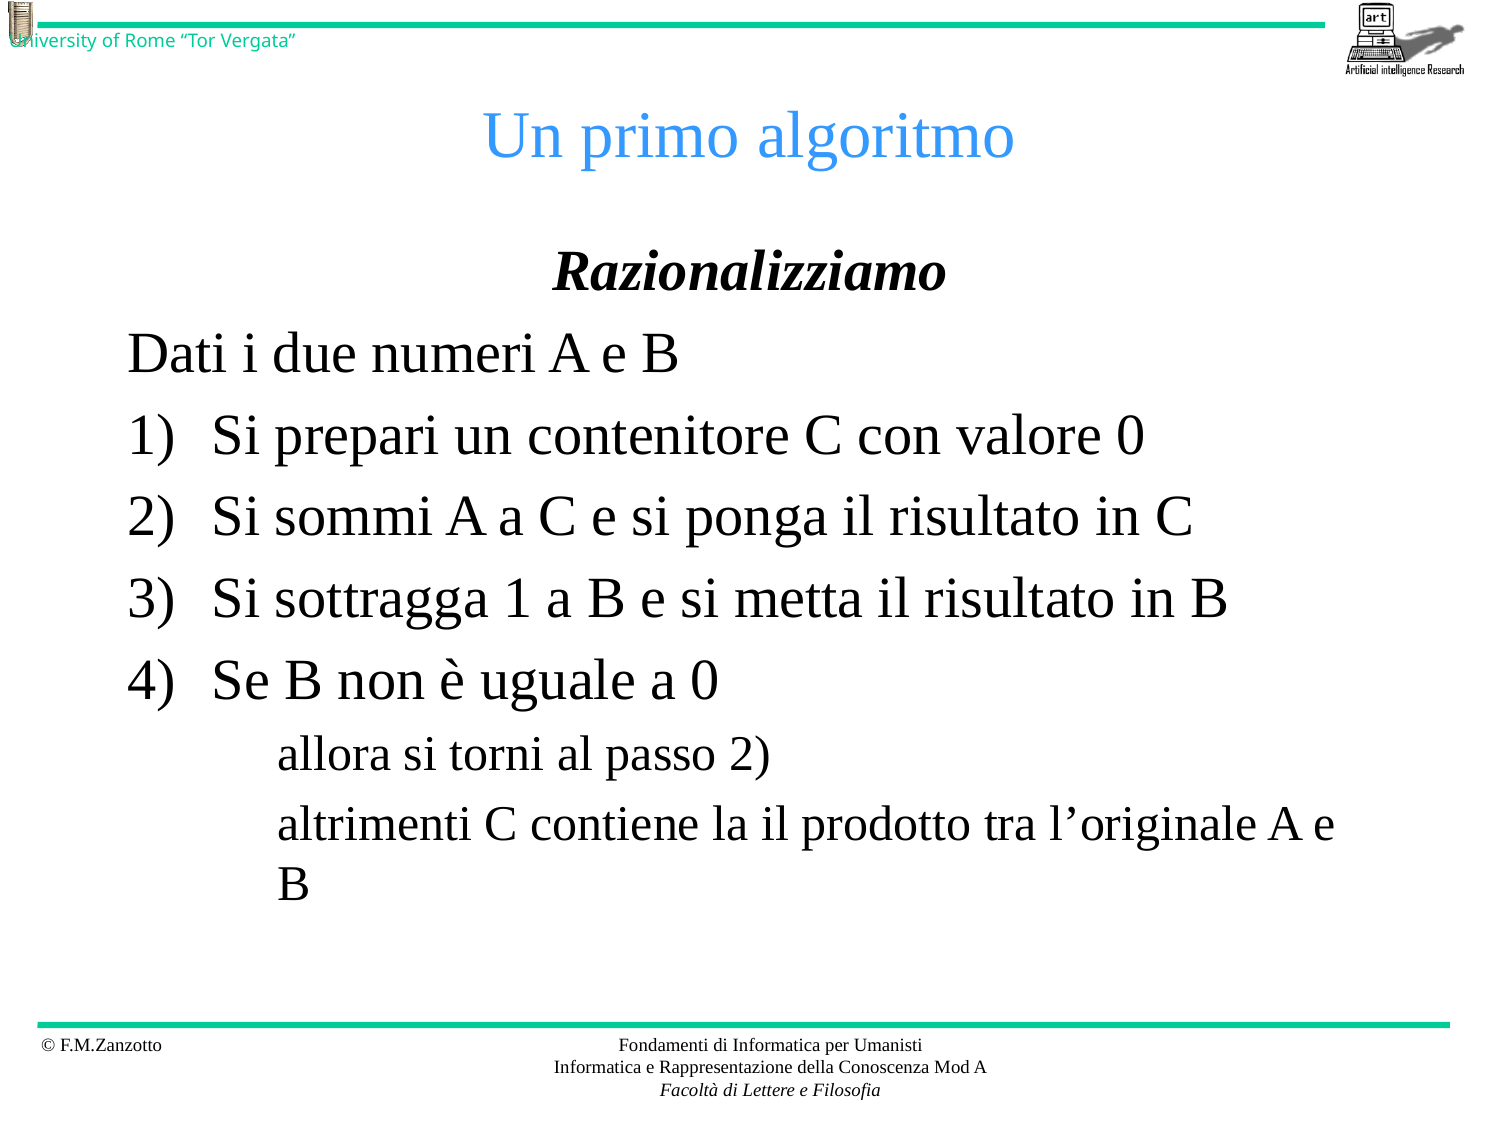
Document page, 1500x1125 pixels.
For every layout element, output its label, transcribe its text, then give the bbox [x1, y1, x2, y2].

list Razionalizziamo Dati i due numeri A e B Si prepari un contenitore C con valore 0 Si sommi A a C e si ponga il risultato in C Si sottragga 1 a B e si metta il risultato in B Se B non è uguale a 0 allora si torni al passo 2) altrimenti C contiene la il prodotto tra l’originale A e B [112, 224, 1388, 1001]
picture [1337, 0, 1475, 77]
title Un primo algoritmo [112, 74, 1388, 188]
picture [4, 0, 38, 50]
